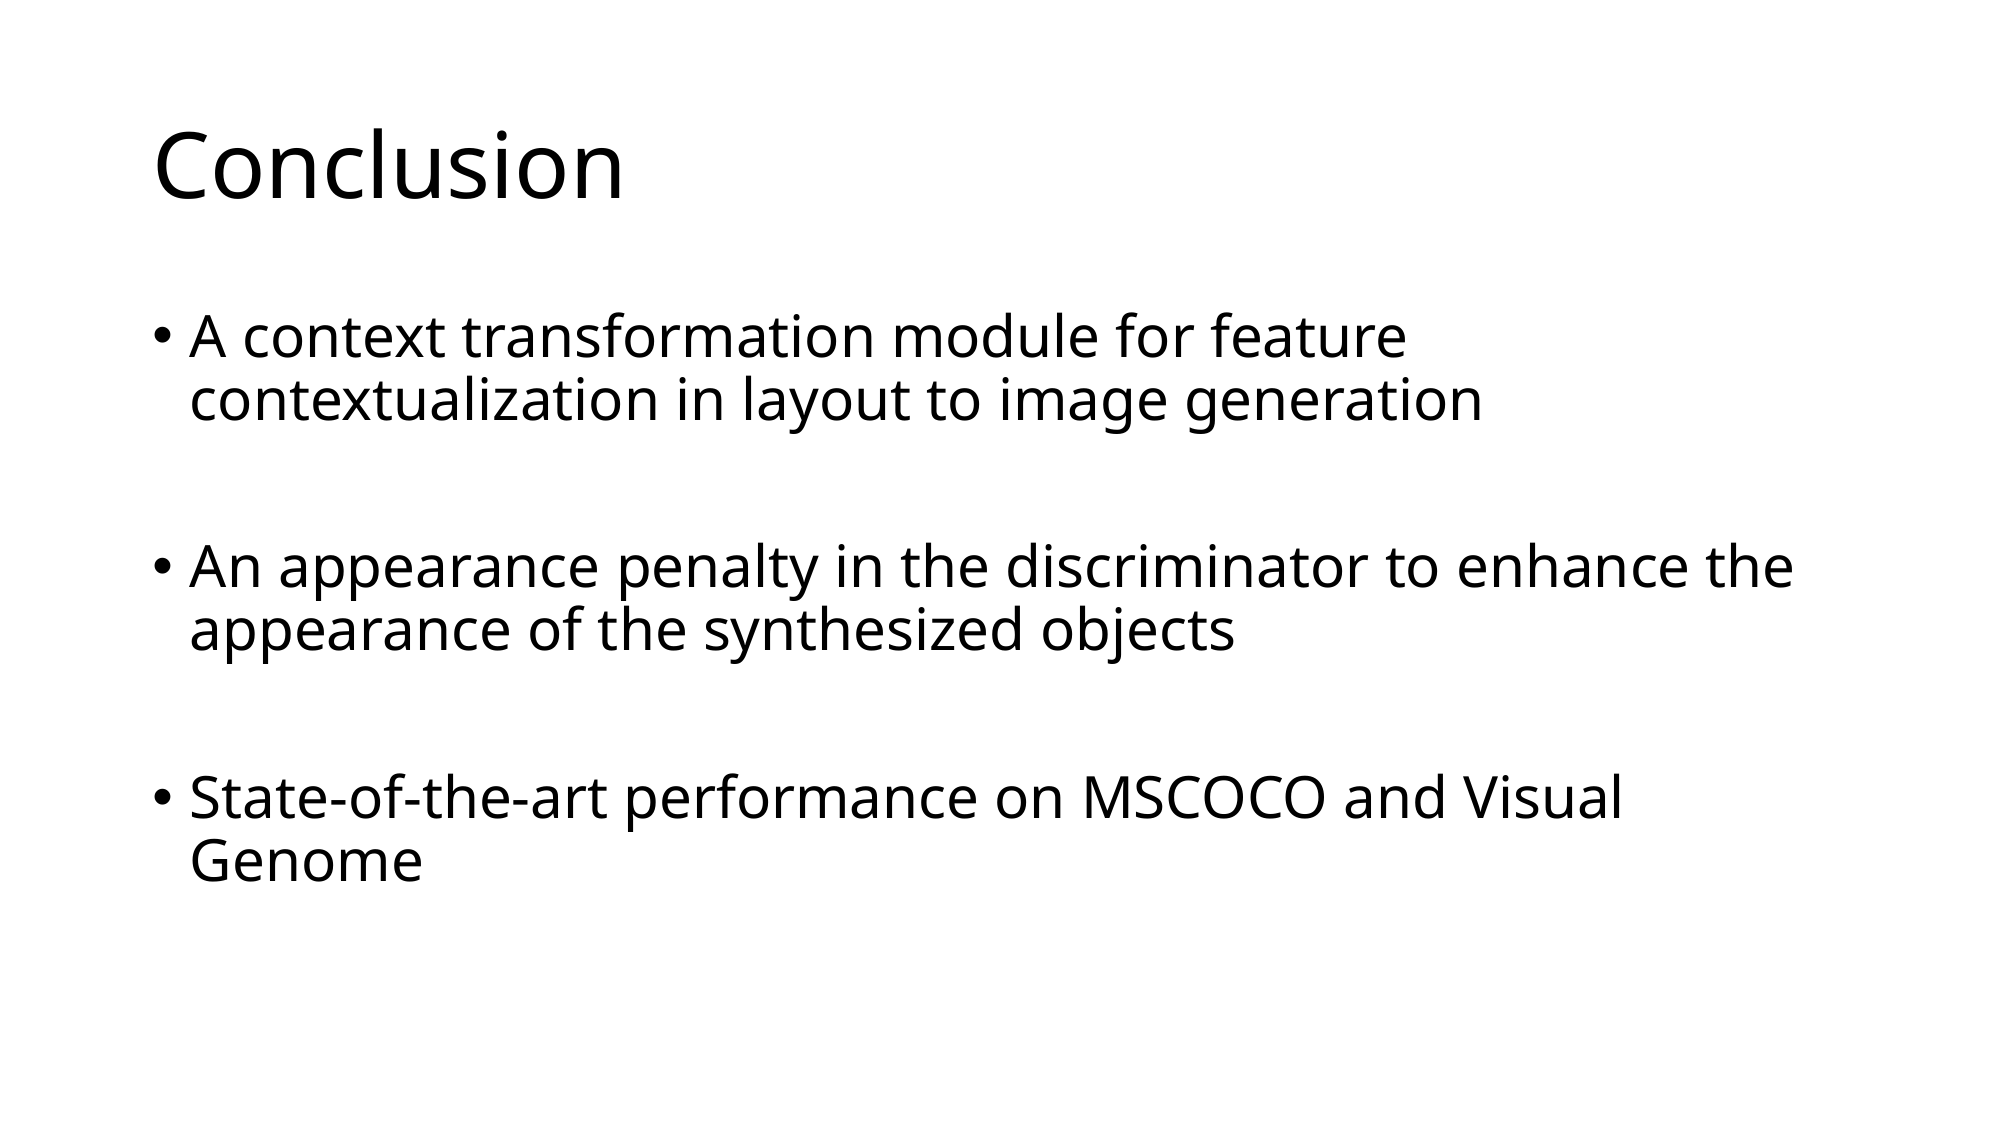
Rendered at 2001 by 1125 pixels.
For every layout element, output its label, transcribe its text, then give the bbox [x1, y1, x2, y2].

title Conclusion [137, 59, 1863, 278]
list A context transformation module for feature contextualization in layout to image generation An appearance penalty in the discriminator to enhance the appearance of the synthesized objects State-of-the-art performance on MSCOCO and Visual Genome [137, 299, 1863, 1014]
